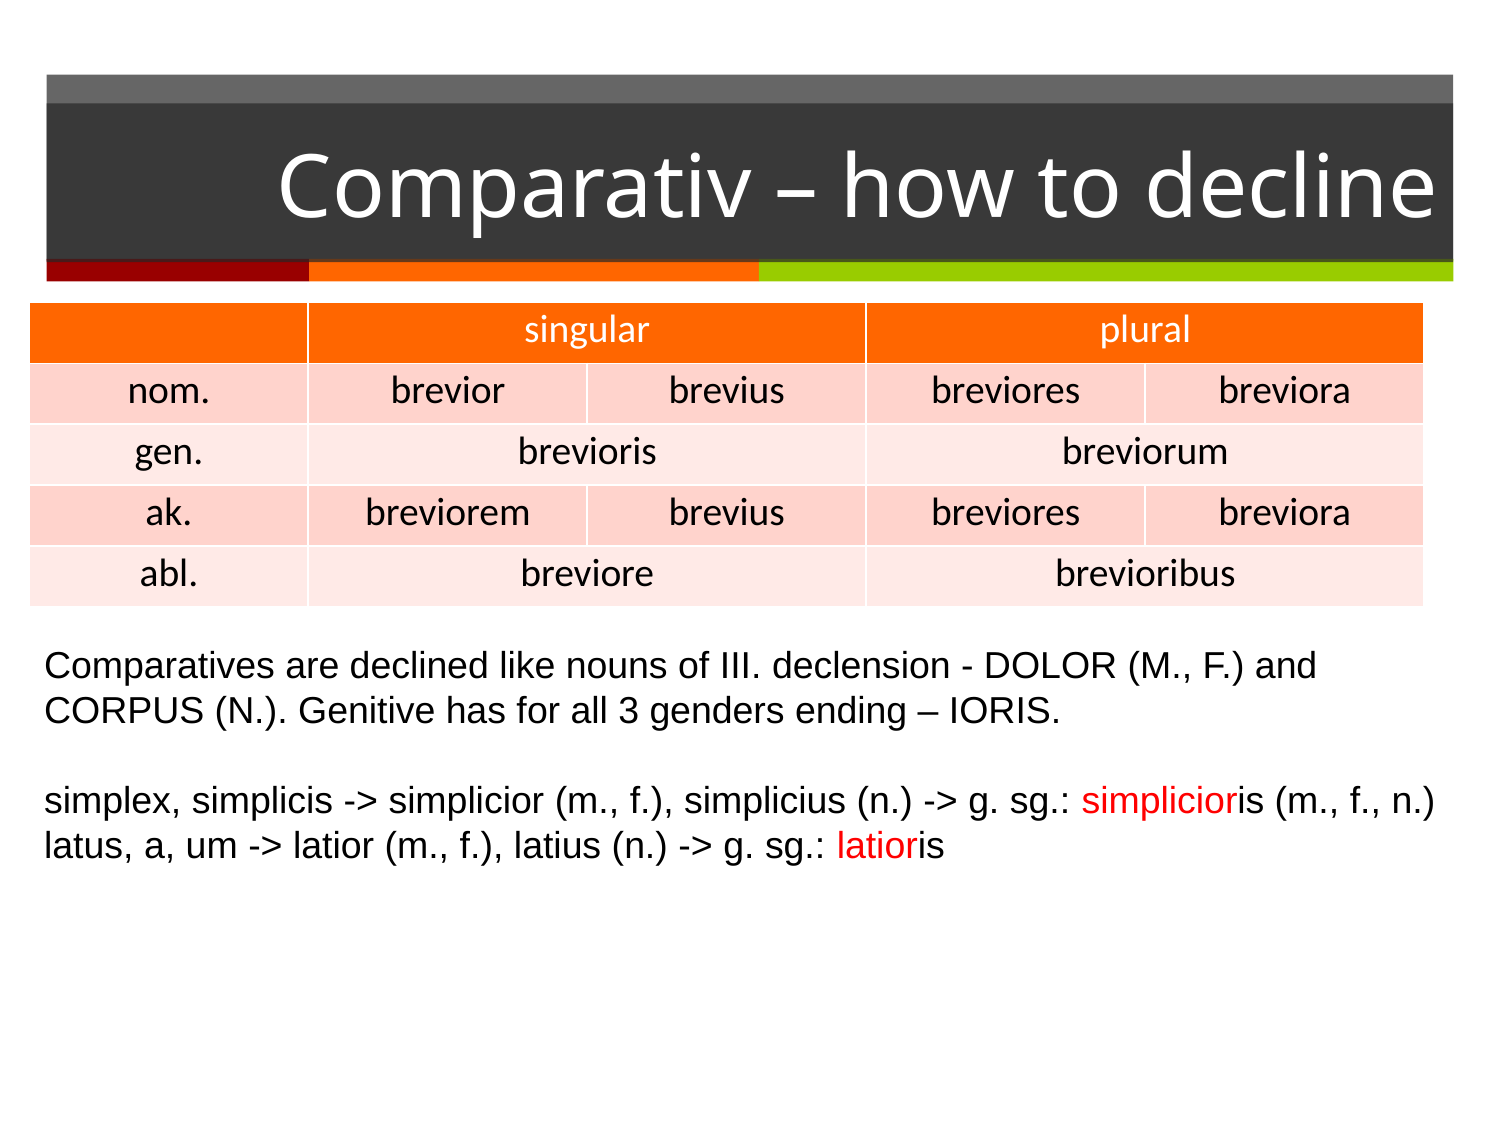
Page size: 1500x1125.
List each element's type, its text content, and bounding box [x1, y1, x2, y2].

table_cell breviore [309, 547, 865, 606]
table_cell brevius [588, 486, 865, 545]
table_cell nom. [30, 364, 307, 423]
table_cell breviorem [309, 486, 586, 545]
table_cell breviora [1146, 486, 1423, 545]
title Comparativ – how to decline [46, 103, 1454, 263]
table_header plural [867, 303, 1423, 363]
table_cell brevius [588, 364, 865, 423]
table_cell abl. [30, 547, 307, 606]
text_box Comparatives are declined like nouns of III. declension - DOLOR (M., F.) and CORPUS (N.). Genitive has for all 3 genders ending – IORIS. simplex, simplicis -> simplicior (m., f.), simplicius (n.) -> g. sg.: simplicioris (m., f., n.) latus, a, um -> latior (m., f.), latius (n.) -> g. sg.: latioris [29, 633, 1483, 873]
table_cell breviorum [867, 425, 1423, 484]
table_cell brevior [309, 364, 586, 423]
table_cell breviores [867, 364, 1144, 423]
table_cell brevioris [309, 425, 865, 484]
table_cell breviores [867, 486, 1144, 545]
table_cell brevioribus [867, 547, 1423, 606]
table_cell ak. [30, 486, 307, 545]
table_header singular [309, 303, 865, 363]
table_cell breviora [1146, 364, 1423, 423]
table_header [30, 303, 307, 363]
table_cell gen. [30, 425, 307, 484]
